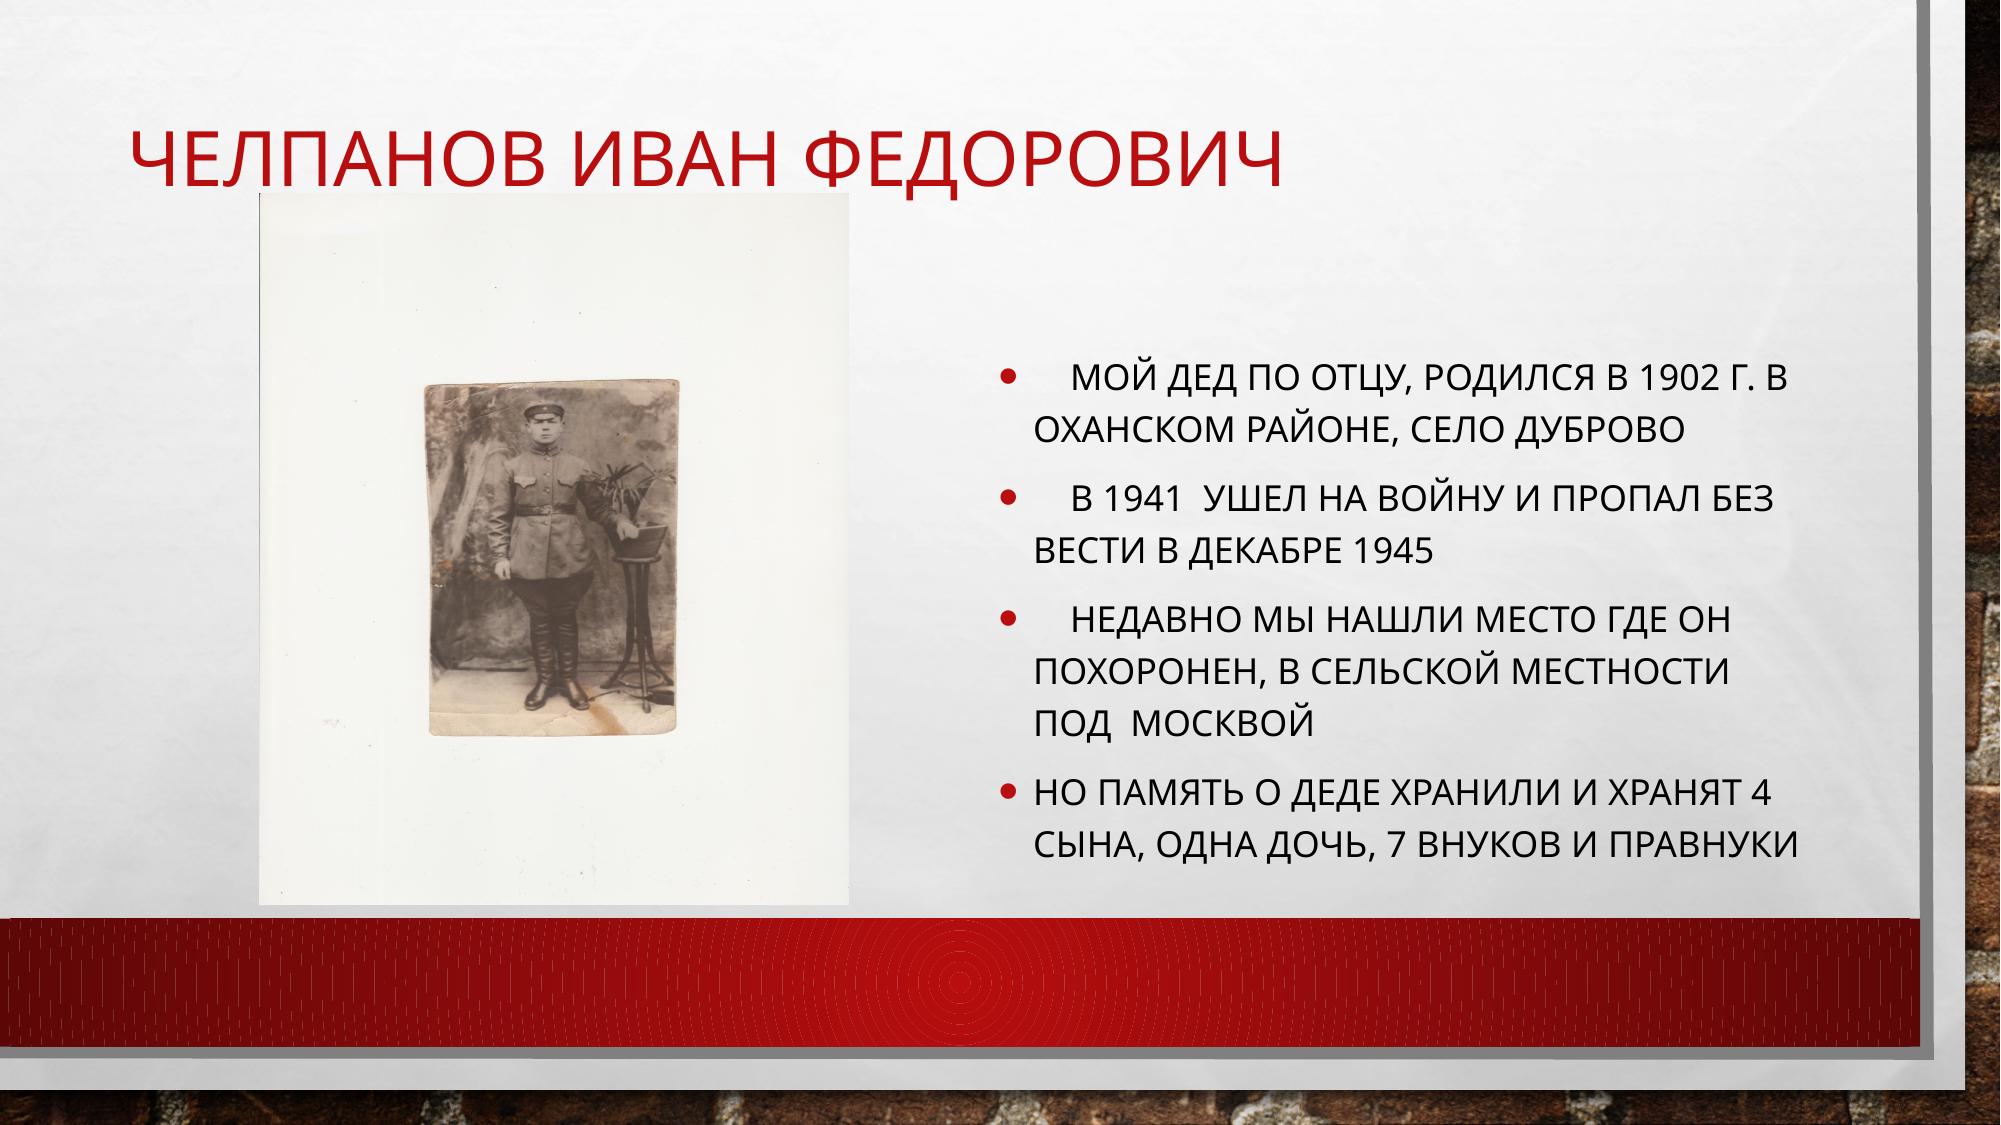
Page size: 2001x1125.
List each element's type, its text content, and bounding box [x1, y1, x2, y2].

list Мой дед по отцу, родился в 1902 г. В Оханском районе, село Дуброво В 1941 ушел на войну и пропал без вести в декабре 1945 Недавно мы нашли место Где он похоронен, в сельской местности под москвой Но память о деде хранили и хранят 4 сына, одна дочь, 7 внуков и правнуки [983, 338, 1818, 882]
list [259, 193, 850, 905]
picture [0, 0, 2000, 1125]
title Челпанов Иван Федорович [112, 112, 1818, 303]
